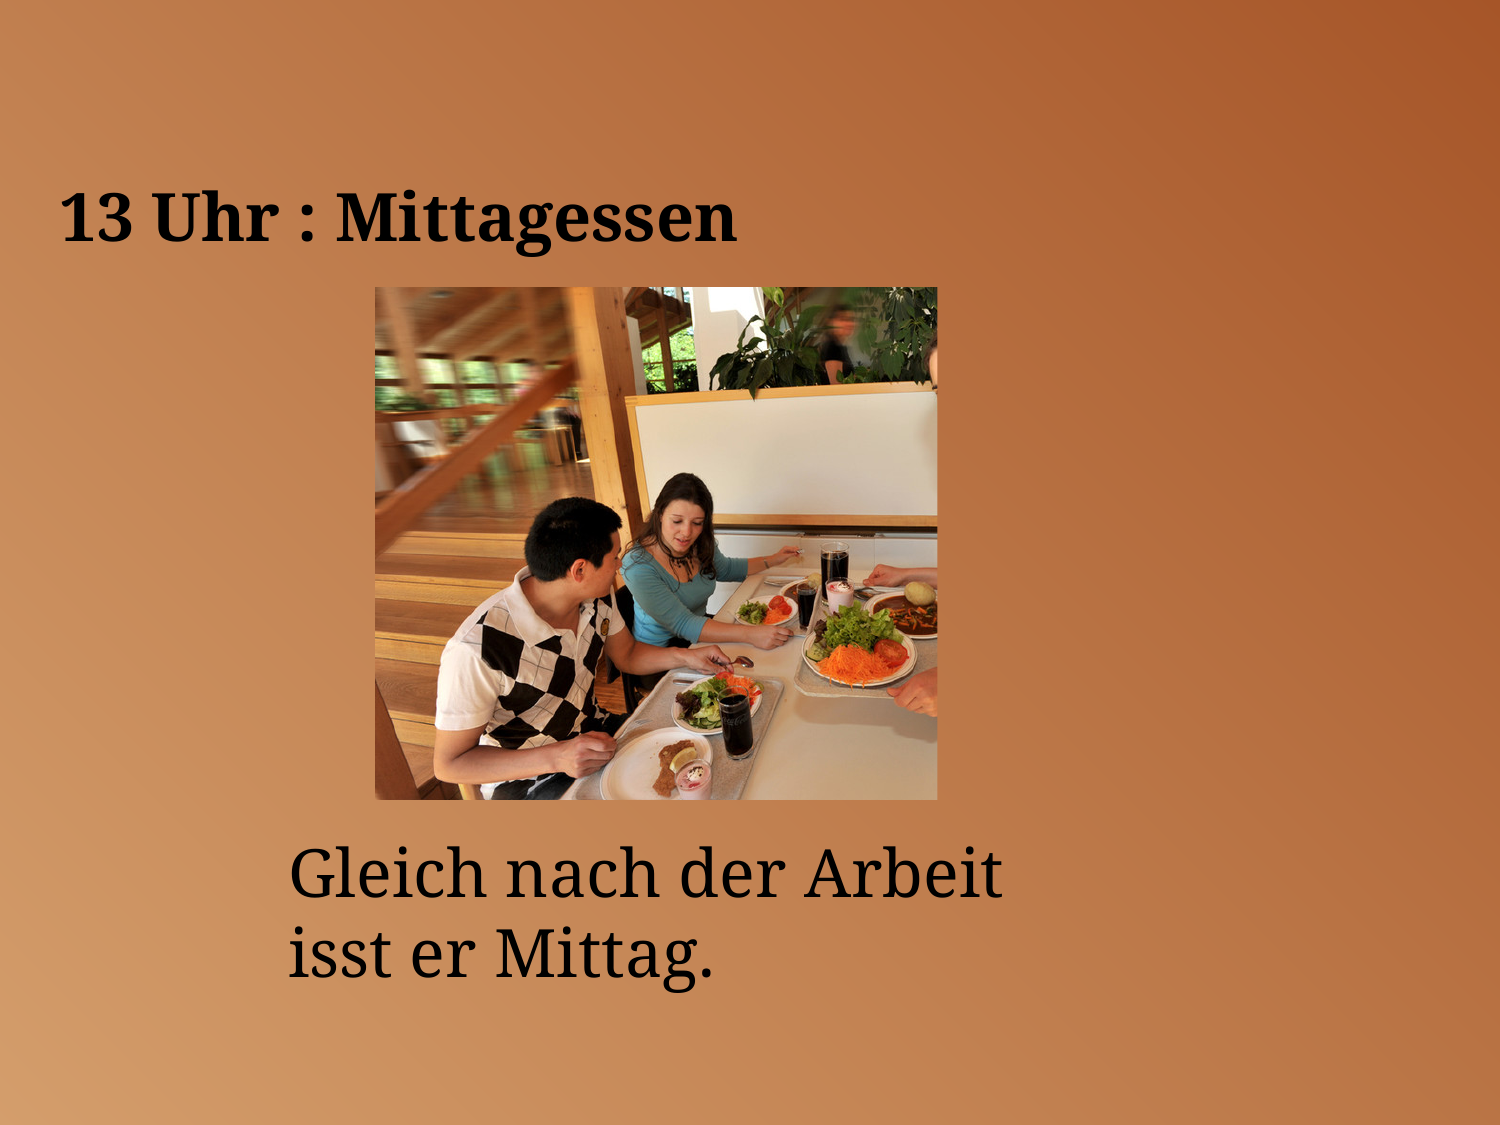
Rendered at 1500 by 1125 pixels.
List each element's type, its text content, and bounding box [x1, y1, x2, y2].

text_box Gleich nach der Arbeit isst er Mittag. [273, 823, 1024, 999]
text_box 13 Uhr : Mittagessen [45, 167, 755, 263]
picture [374, 287, 938, 800]
